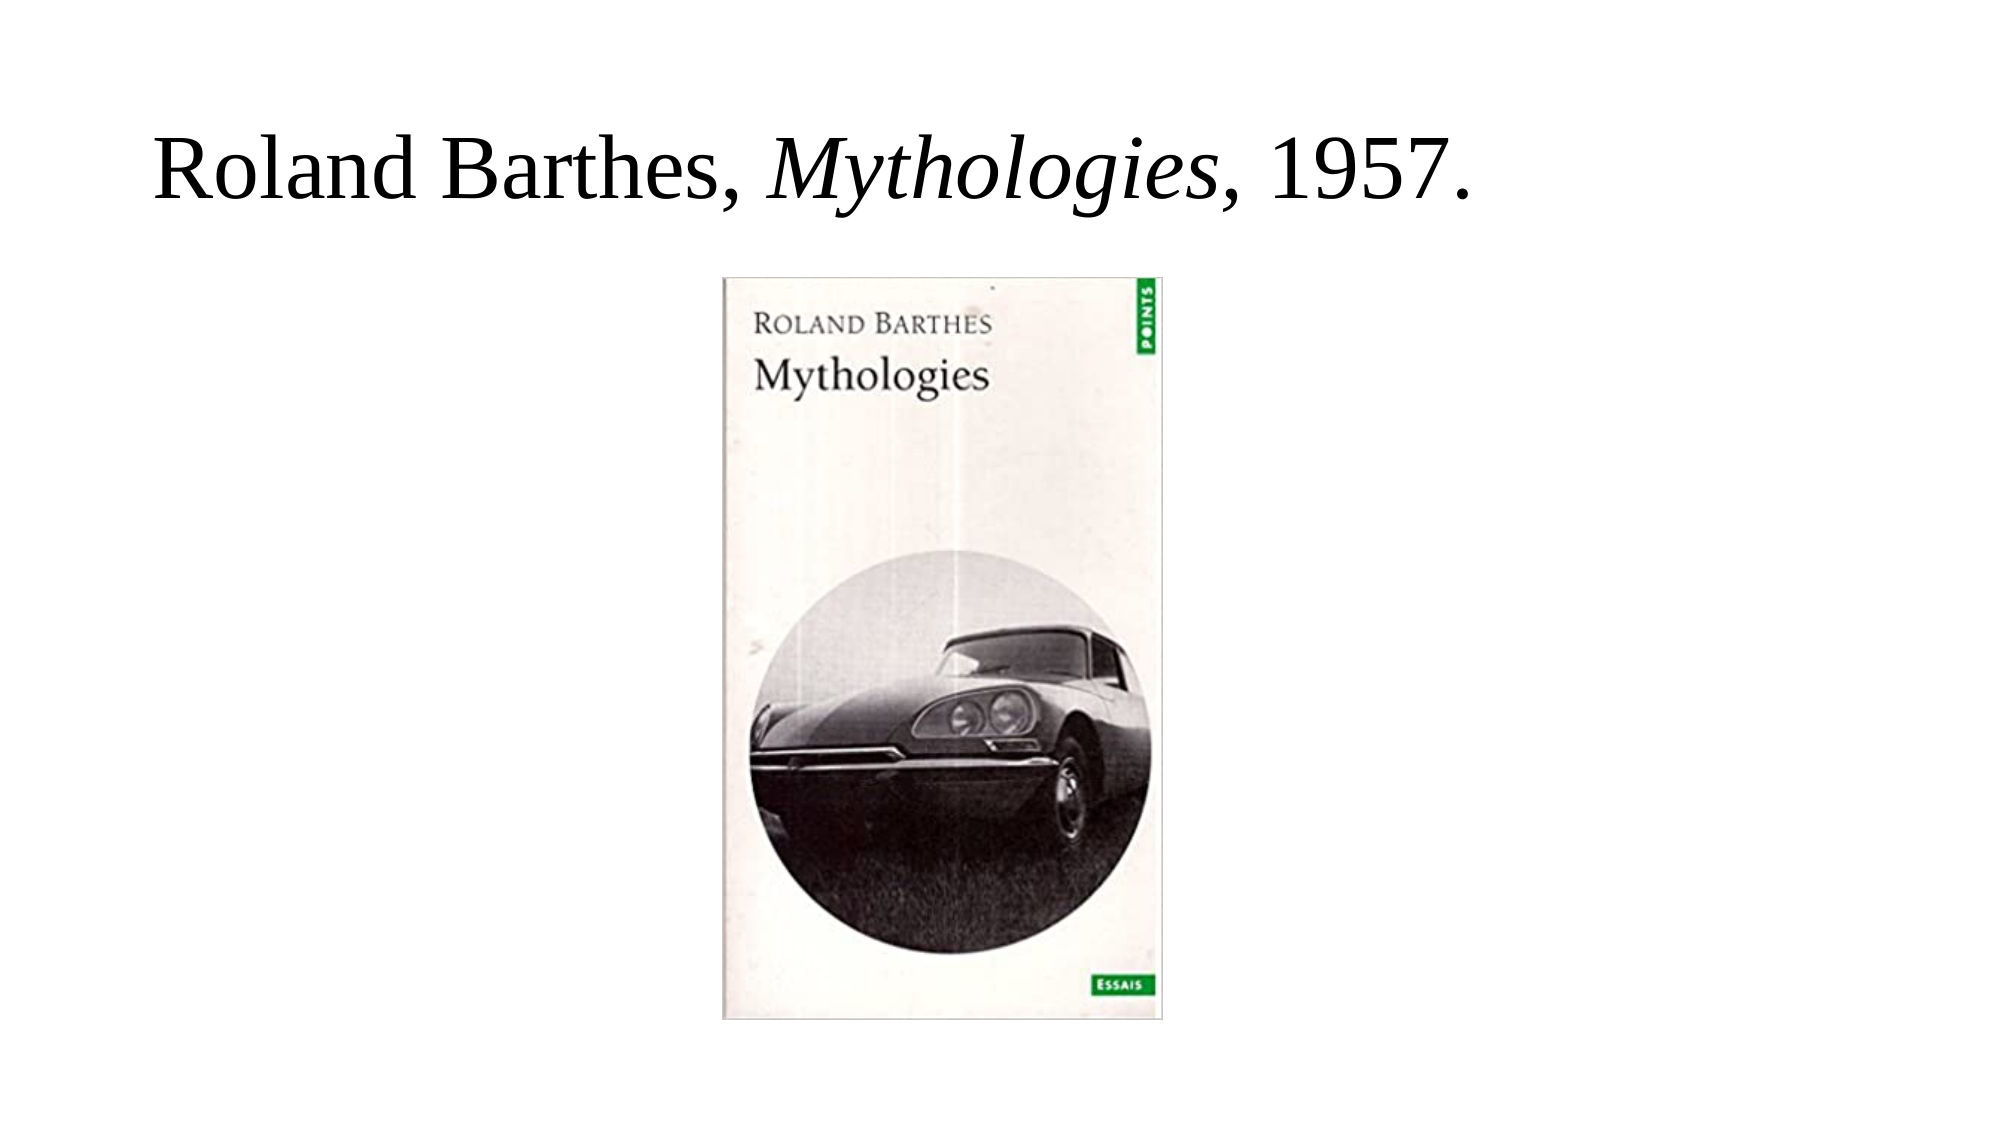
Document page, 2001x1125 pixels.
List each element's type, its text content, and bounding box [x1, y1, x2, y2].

picture [722, 277, 1163, 1020]
title Roland Barthes, Mythologies, 1957. [137, 59, 1863, 278]
